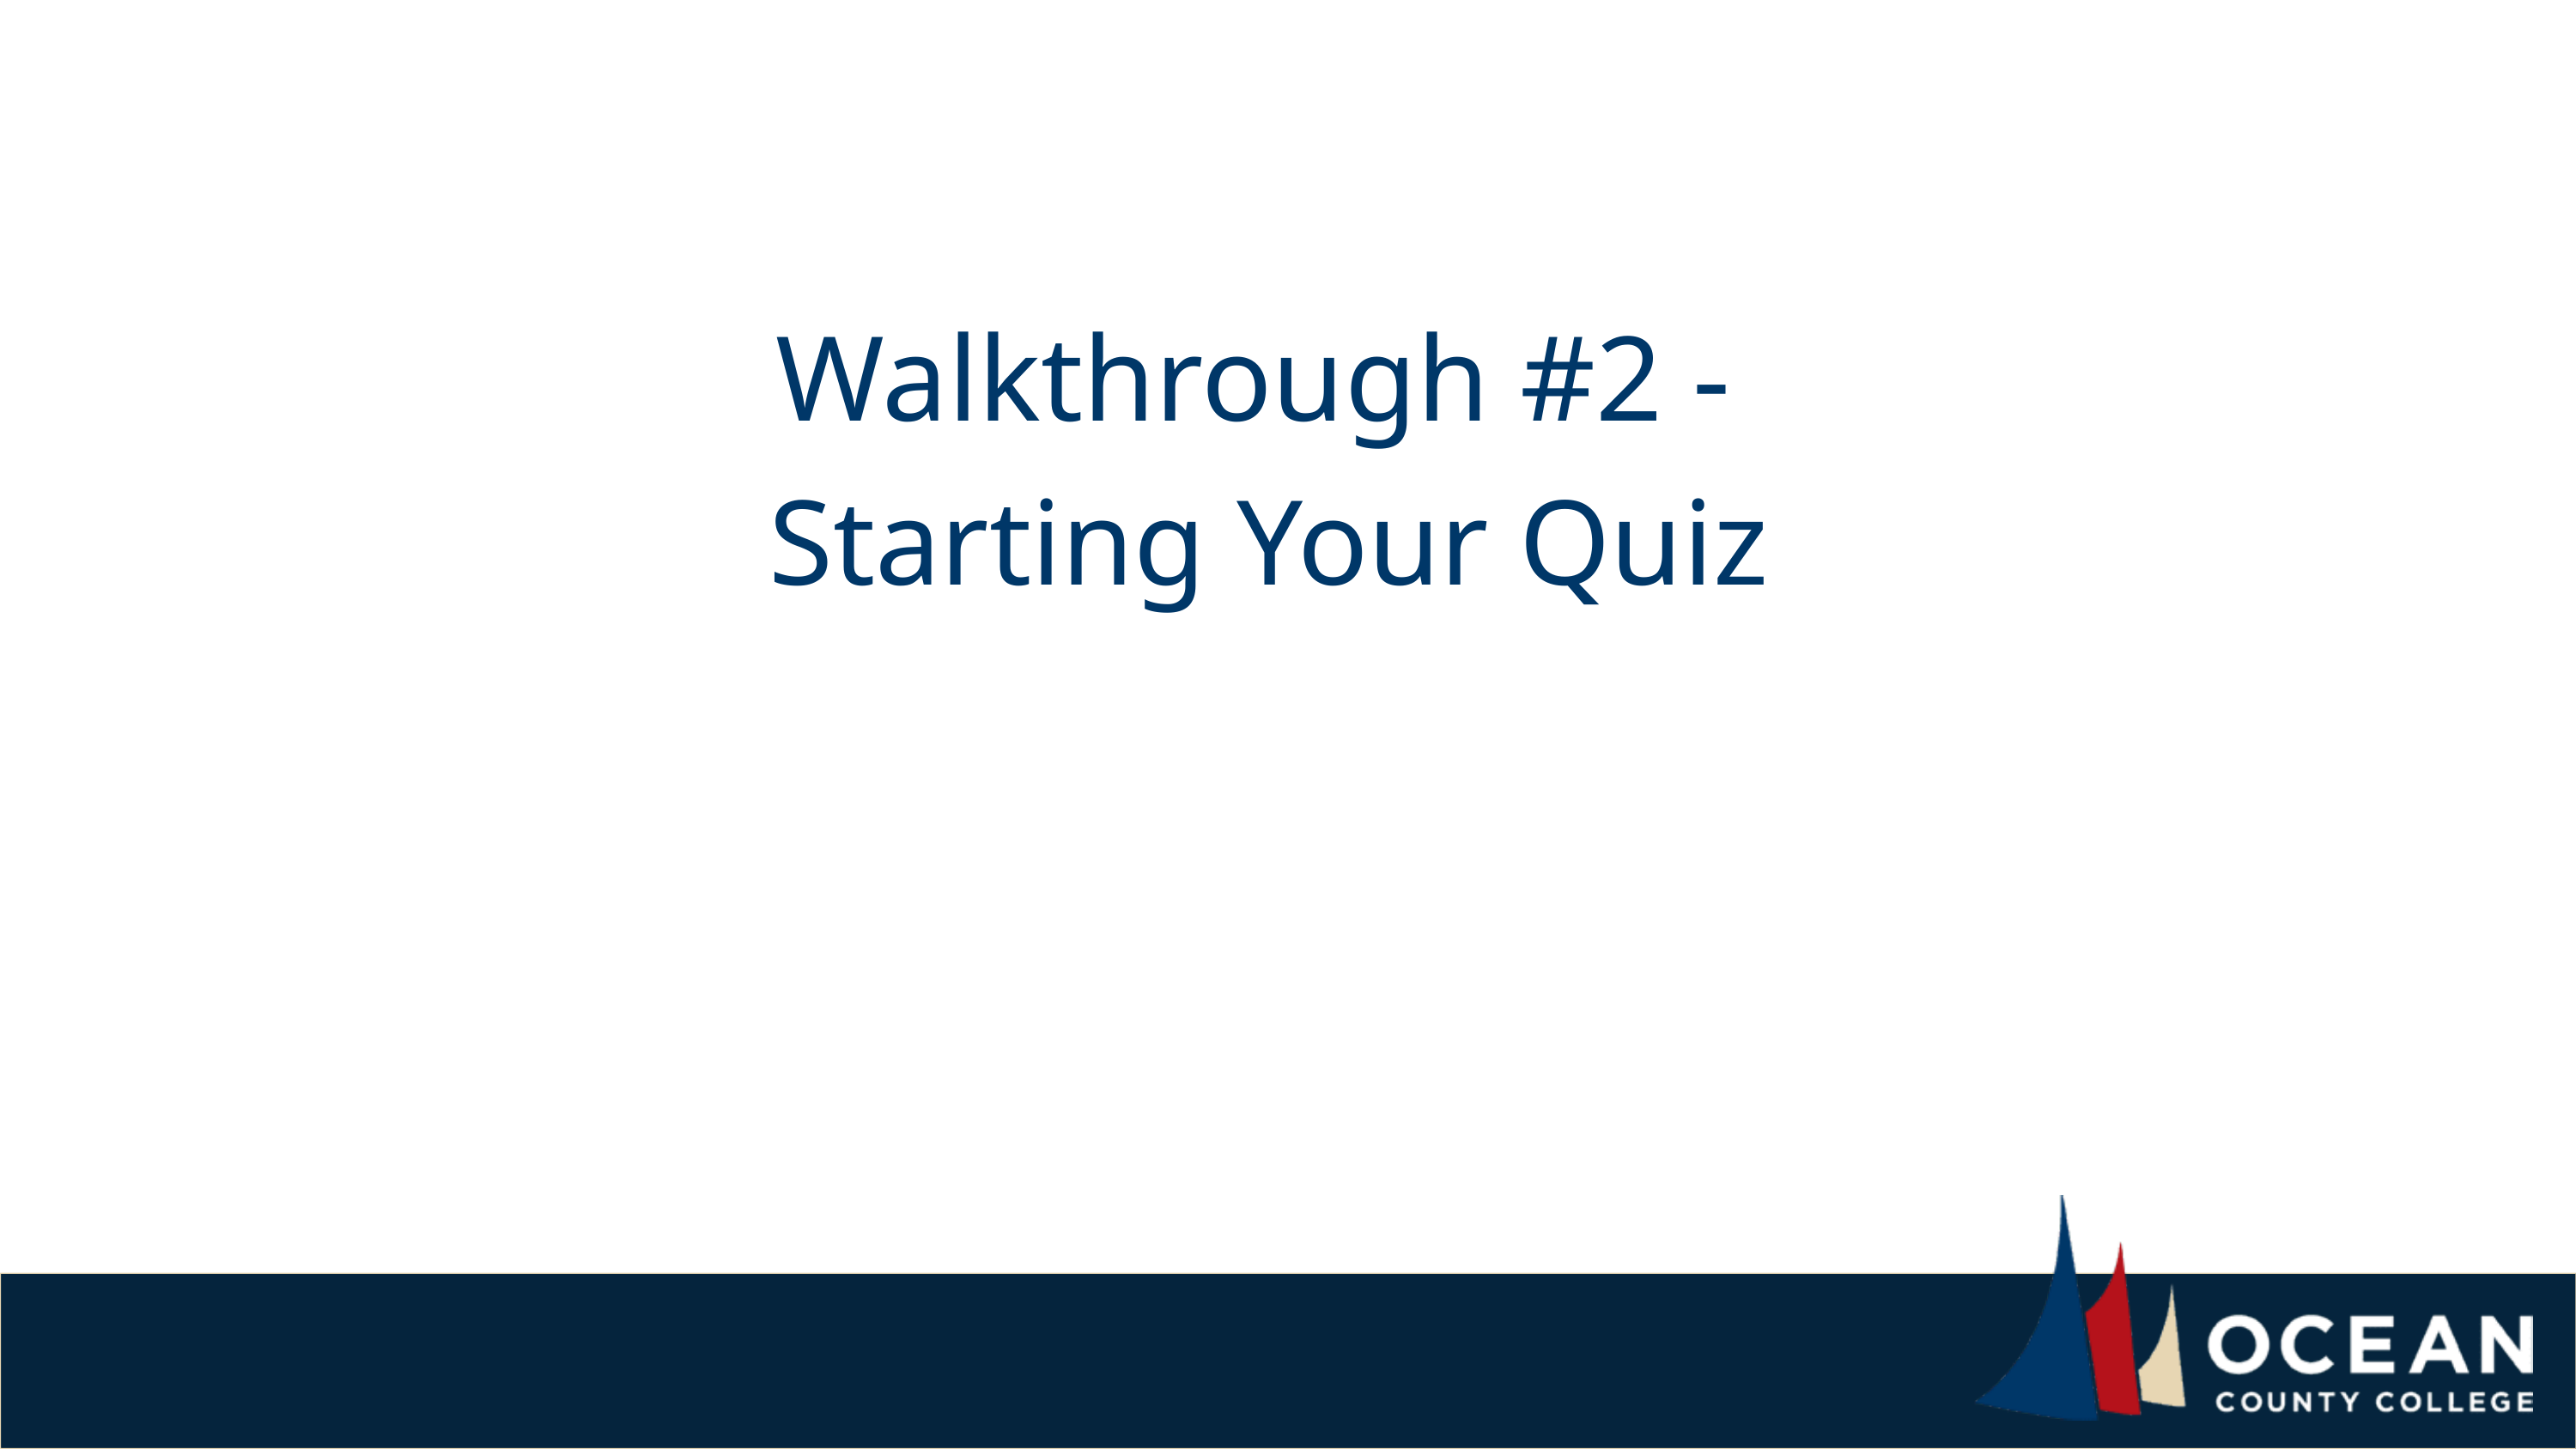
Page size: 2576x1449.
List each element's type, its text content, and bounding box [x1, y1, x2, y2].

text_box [0, 1272, 2576, 1449]
text_box Walkthrough #2 - Starting Your Quiz [283, 280, 2254, 609]
picture [1974, 1195, 2533, 1421]
